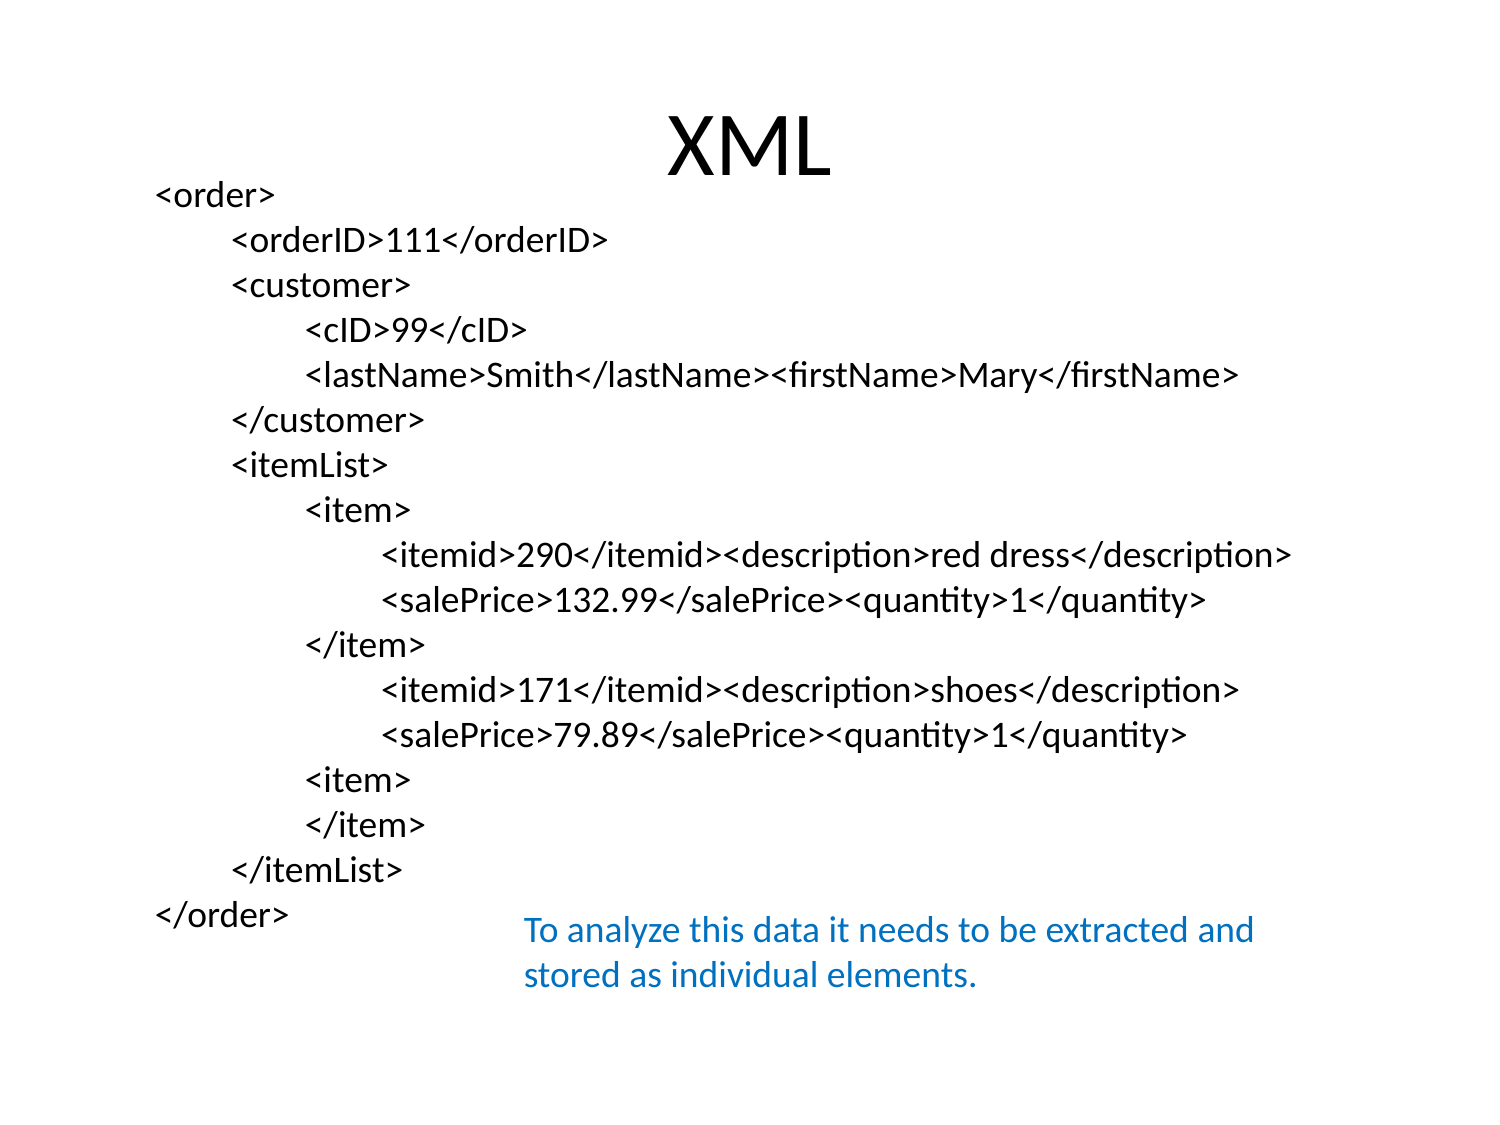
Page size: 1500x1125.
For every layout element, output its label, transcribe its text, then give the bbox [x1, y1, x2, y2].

text_box <order> <orderID>111</orderID> <customer> <cID>99</cID> <lastName>Smith</lastName><firstName>Mary</firstName> </customer> <itemList> <item> <itemid>290</itemid><description>red dress</description> <salePrice>132.99</salePrice><quantity>1</quantity> </item> <itemid>171</itemid><description>shoes</description> <salePrice>79.89</salePrice><quantity>1</quantity> <item> </item> </itemList> </order> [140, 162, 1385, 942]
title XML [75, 45, 1425, 233]
text_box To analyze this data it needs to be extracted and stored as individual elements. [508, 897, 1350, 1003]
